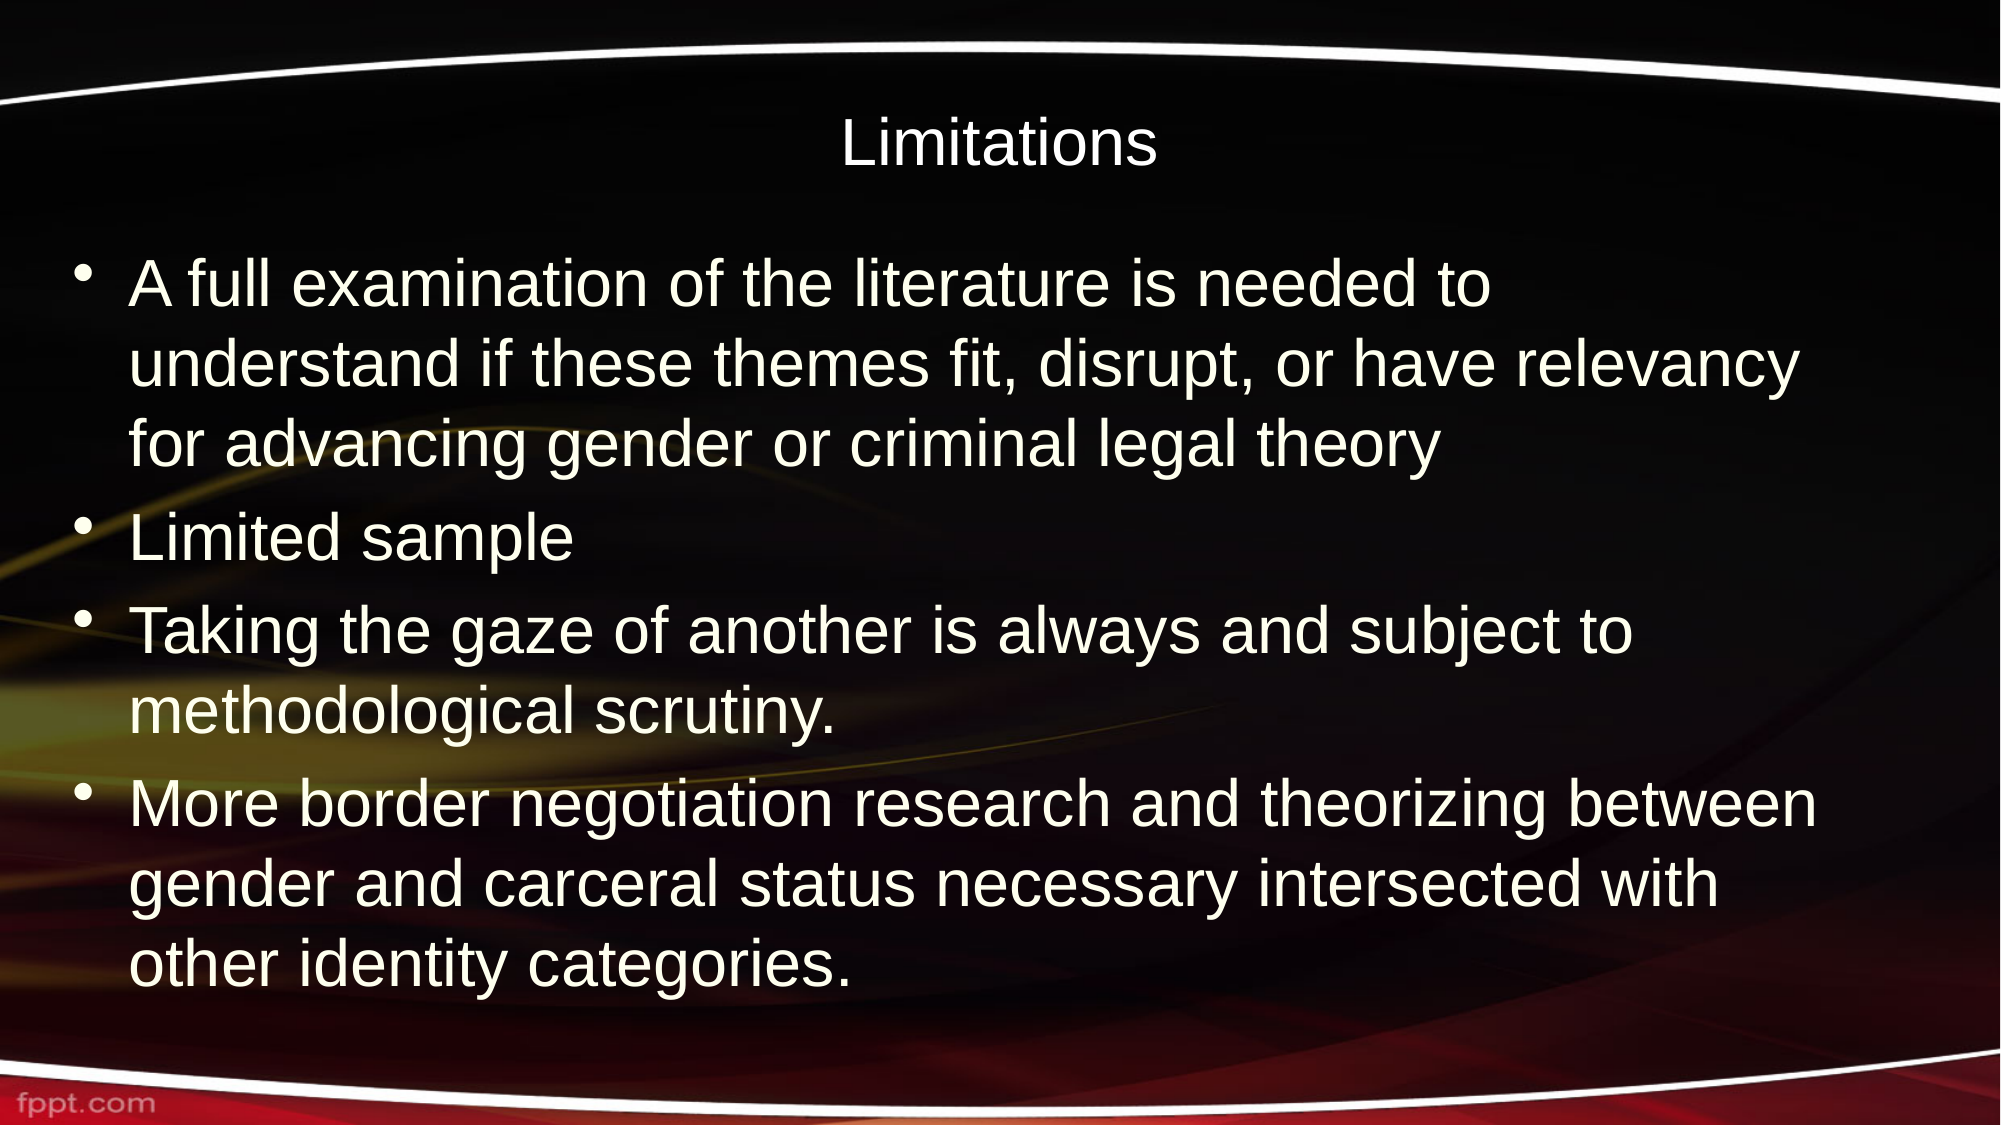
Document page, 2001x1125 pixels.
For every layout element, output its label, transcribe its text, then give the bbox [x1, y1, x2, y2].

title Limitations [99, 45, 1900, 233]
picture [0, 0, 2001, 1125]
list A full examination of the literature is needed to understand if these themes fit, disrupt, or have relevancy for advancing gender or criminal legal theory Limited sample Taking the gaze of another is always and subject to methodological scrutiny. More border negotiation research and theorizing between gender and carceral status necessary intersected with other identity categories. [57, 232, 1858, 975]
